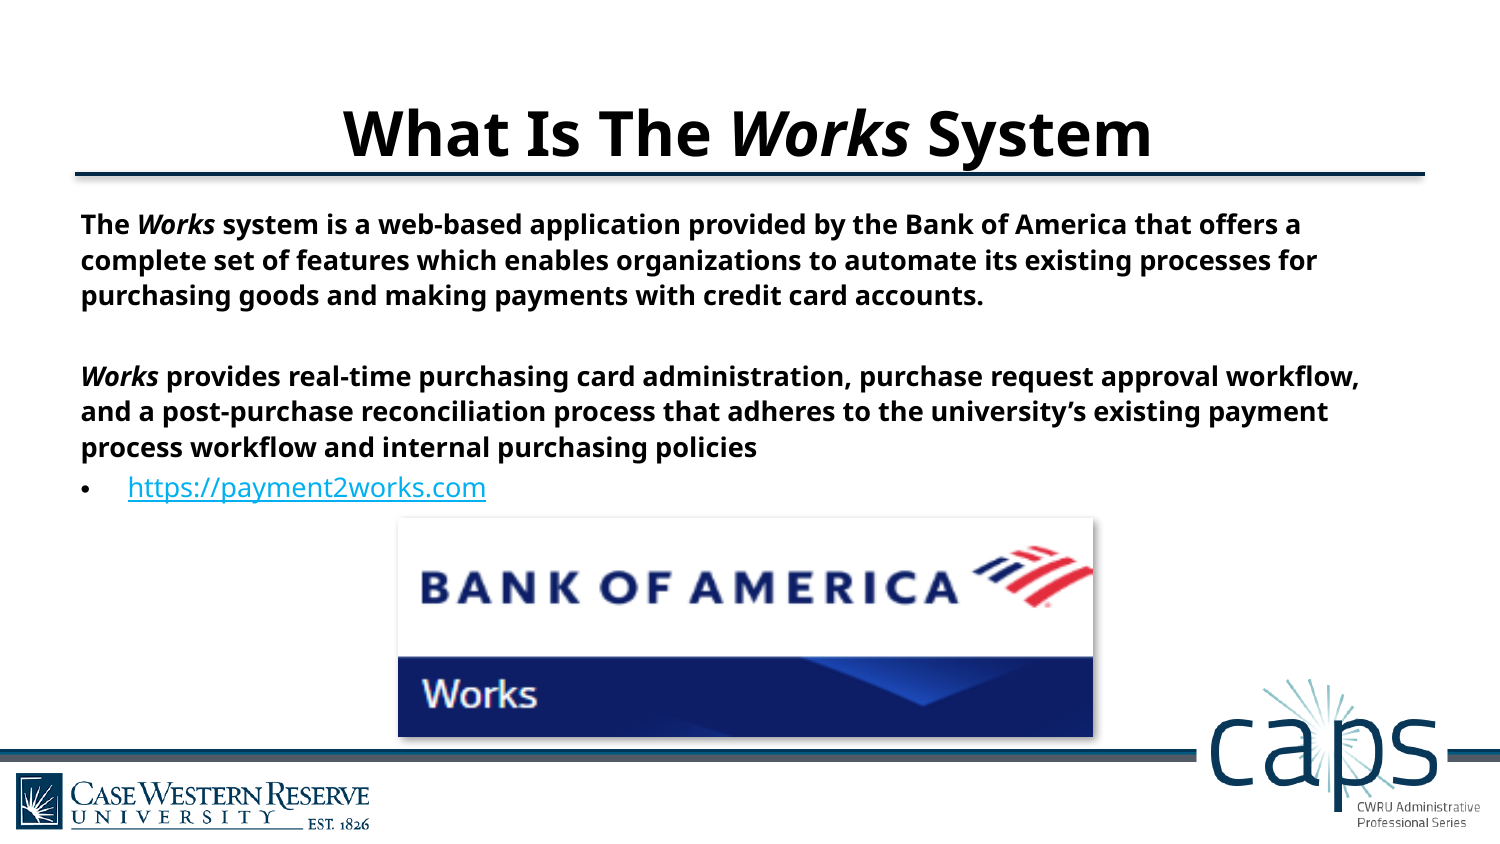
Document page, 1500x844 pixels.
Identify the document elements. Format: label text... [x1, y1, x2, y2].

picture [397, 518, 1093, 738]
title What Is The Works System [74, 66, 1425, 196]
picture [0, 0, 1500, 844]
list The Works system is a web-based application provided by the Bank of America that offers a complete set of features which enables organizations to automate its existing processes for purchasing goods and making payments with credit card accounts. Works provides real-time purchasing card administration, purchase request approval workflow, and a post-purchase reconciliation process that adheres to the university’s existing payment process workflow and internal purchasing policies https://payment2works.com [65, 196, 1425, 754]
